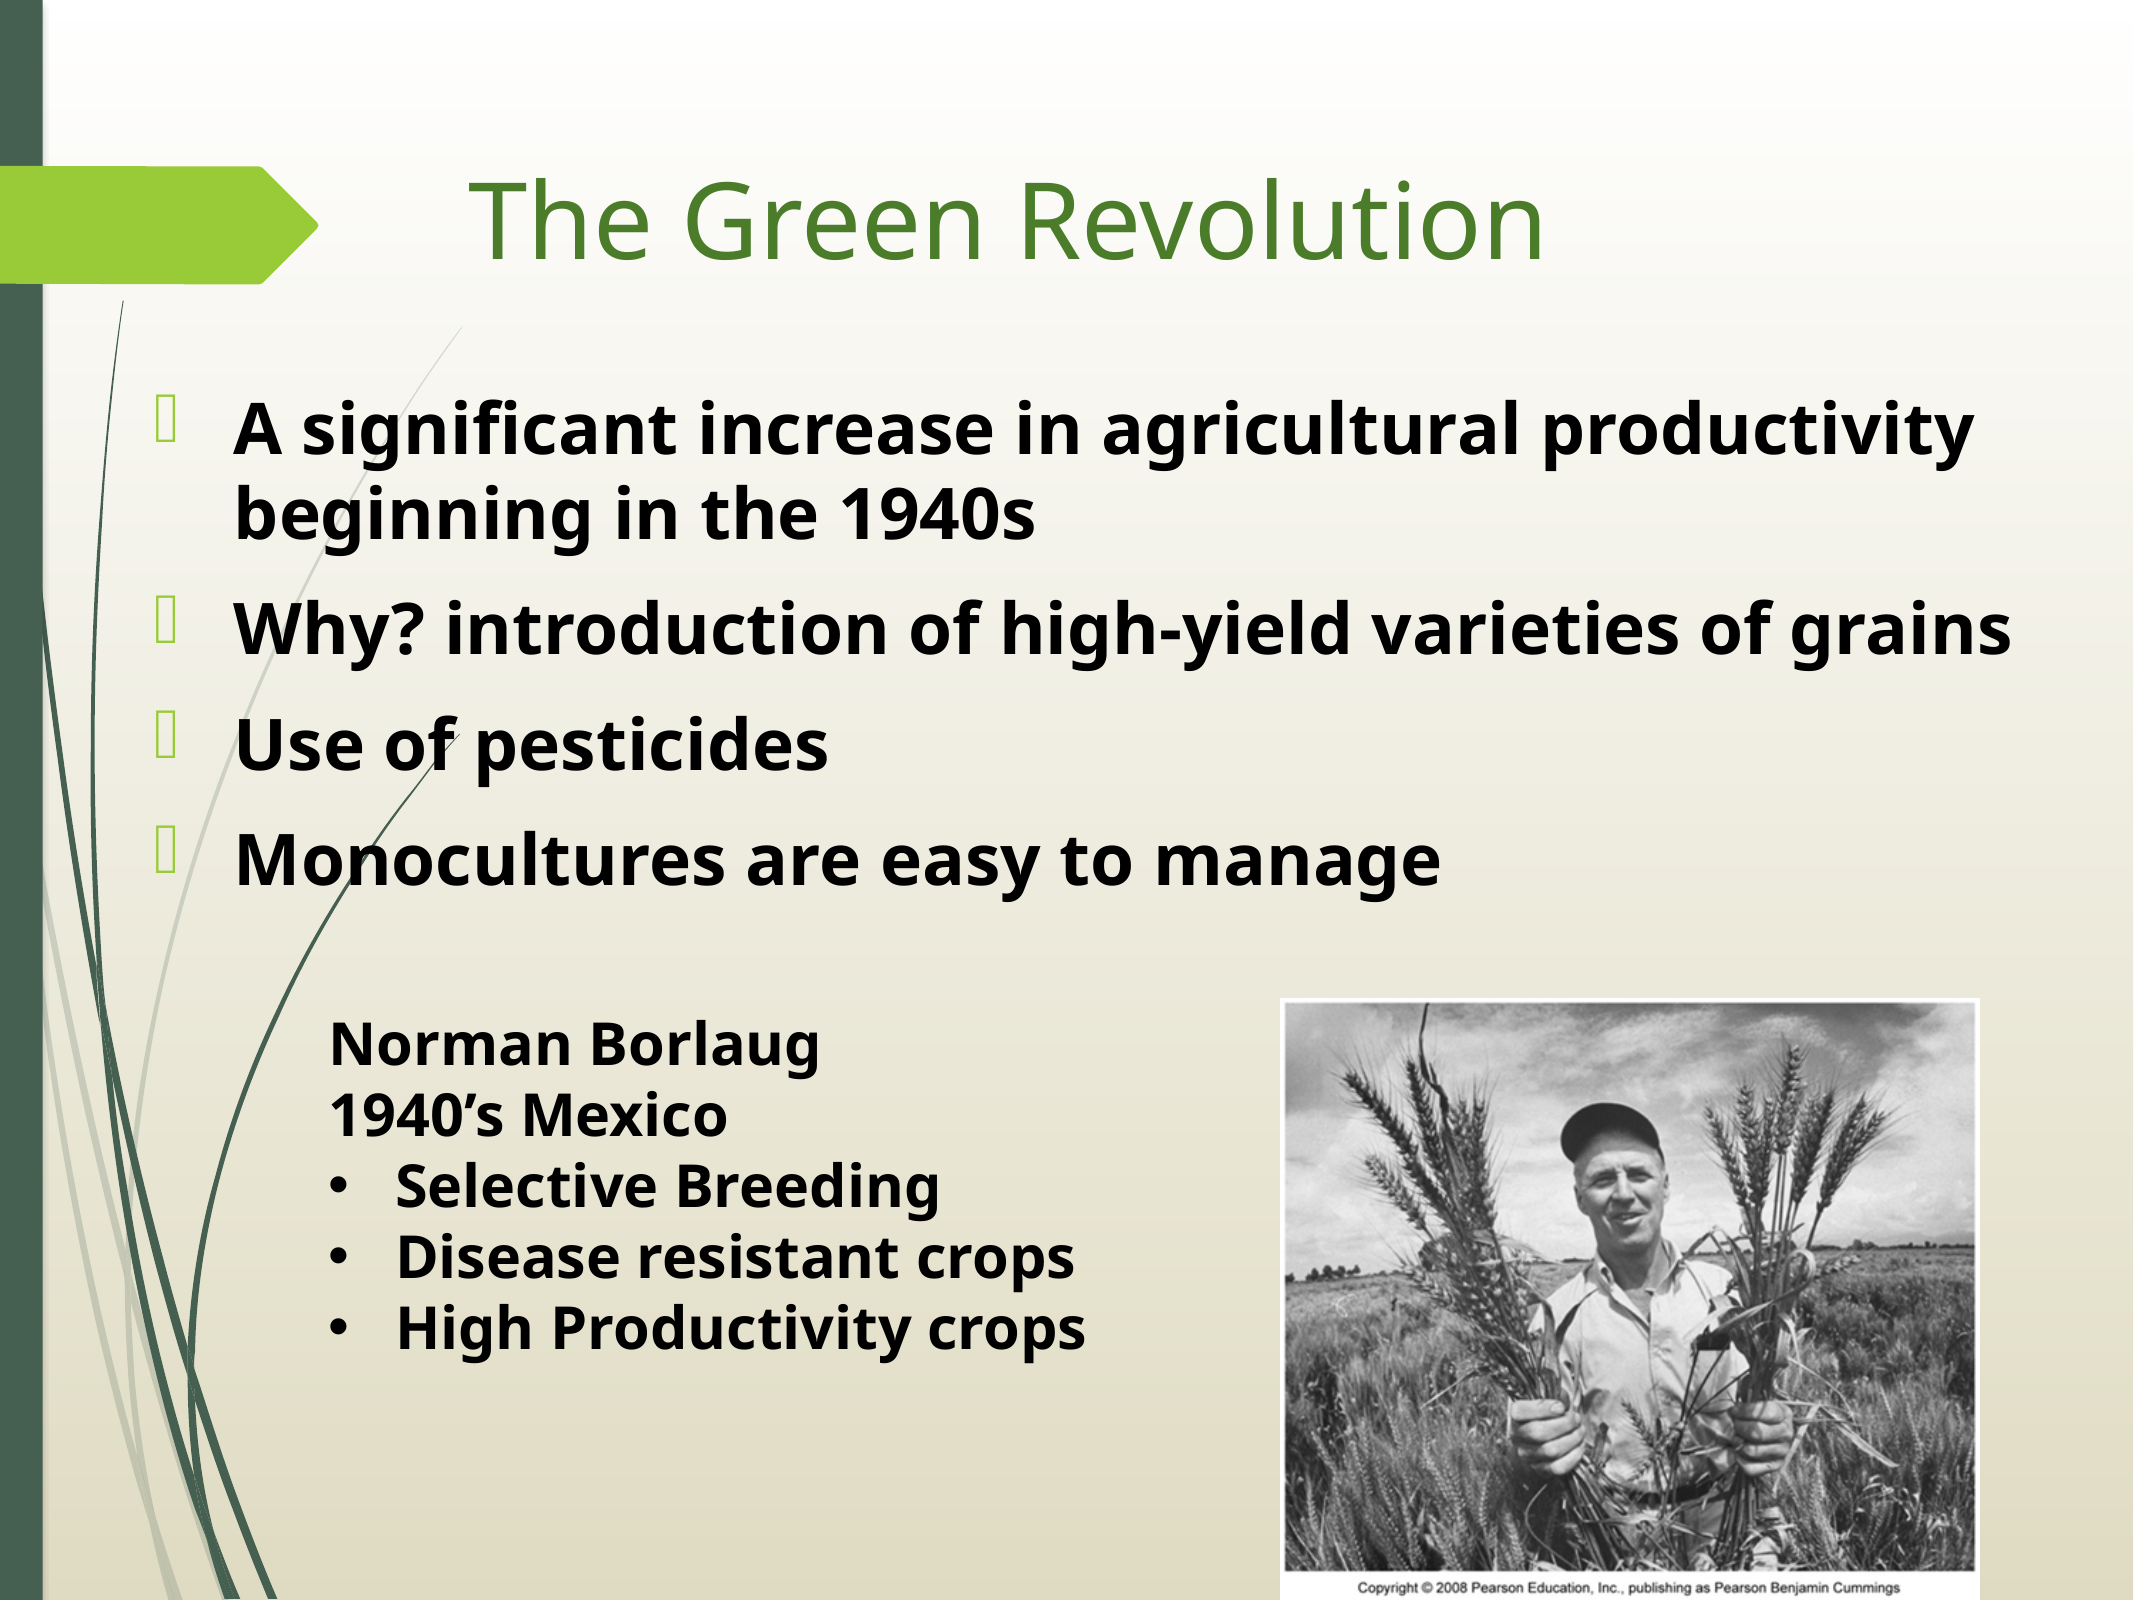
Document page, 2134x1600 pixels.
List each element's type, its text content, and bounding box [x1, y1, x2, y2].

picture [1279, 998, 1980, 1600]
text_box Norman Borlaug 1940’s Mexico Selective Breeding Disease resistant crops High Productivity crops [313, 998, 1279, 1369]
list A significant increase in agricultural productivity beginning in the 1940s Why? introduction of high-yield varieties of grains Use of pesticides Monocultures are easy to manage [139, 375, 2113, 962]
title The Green Revolution [453, 145, 1992, 375]
